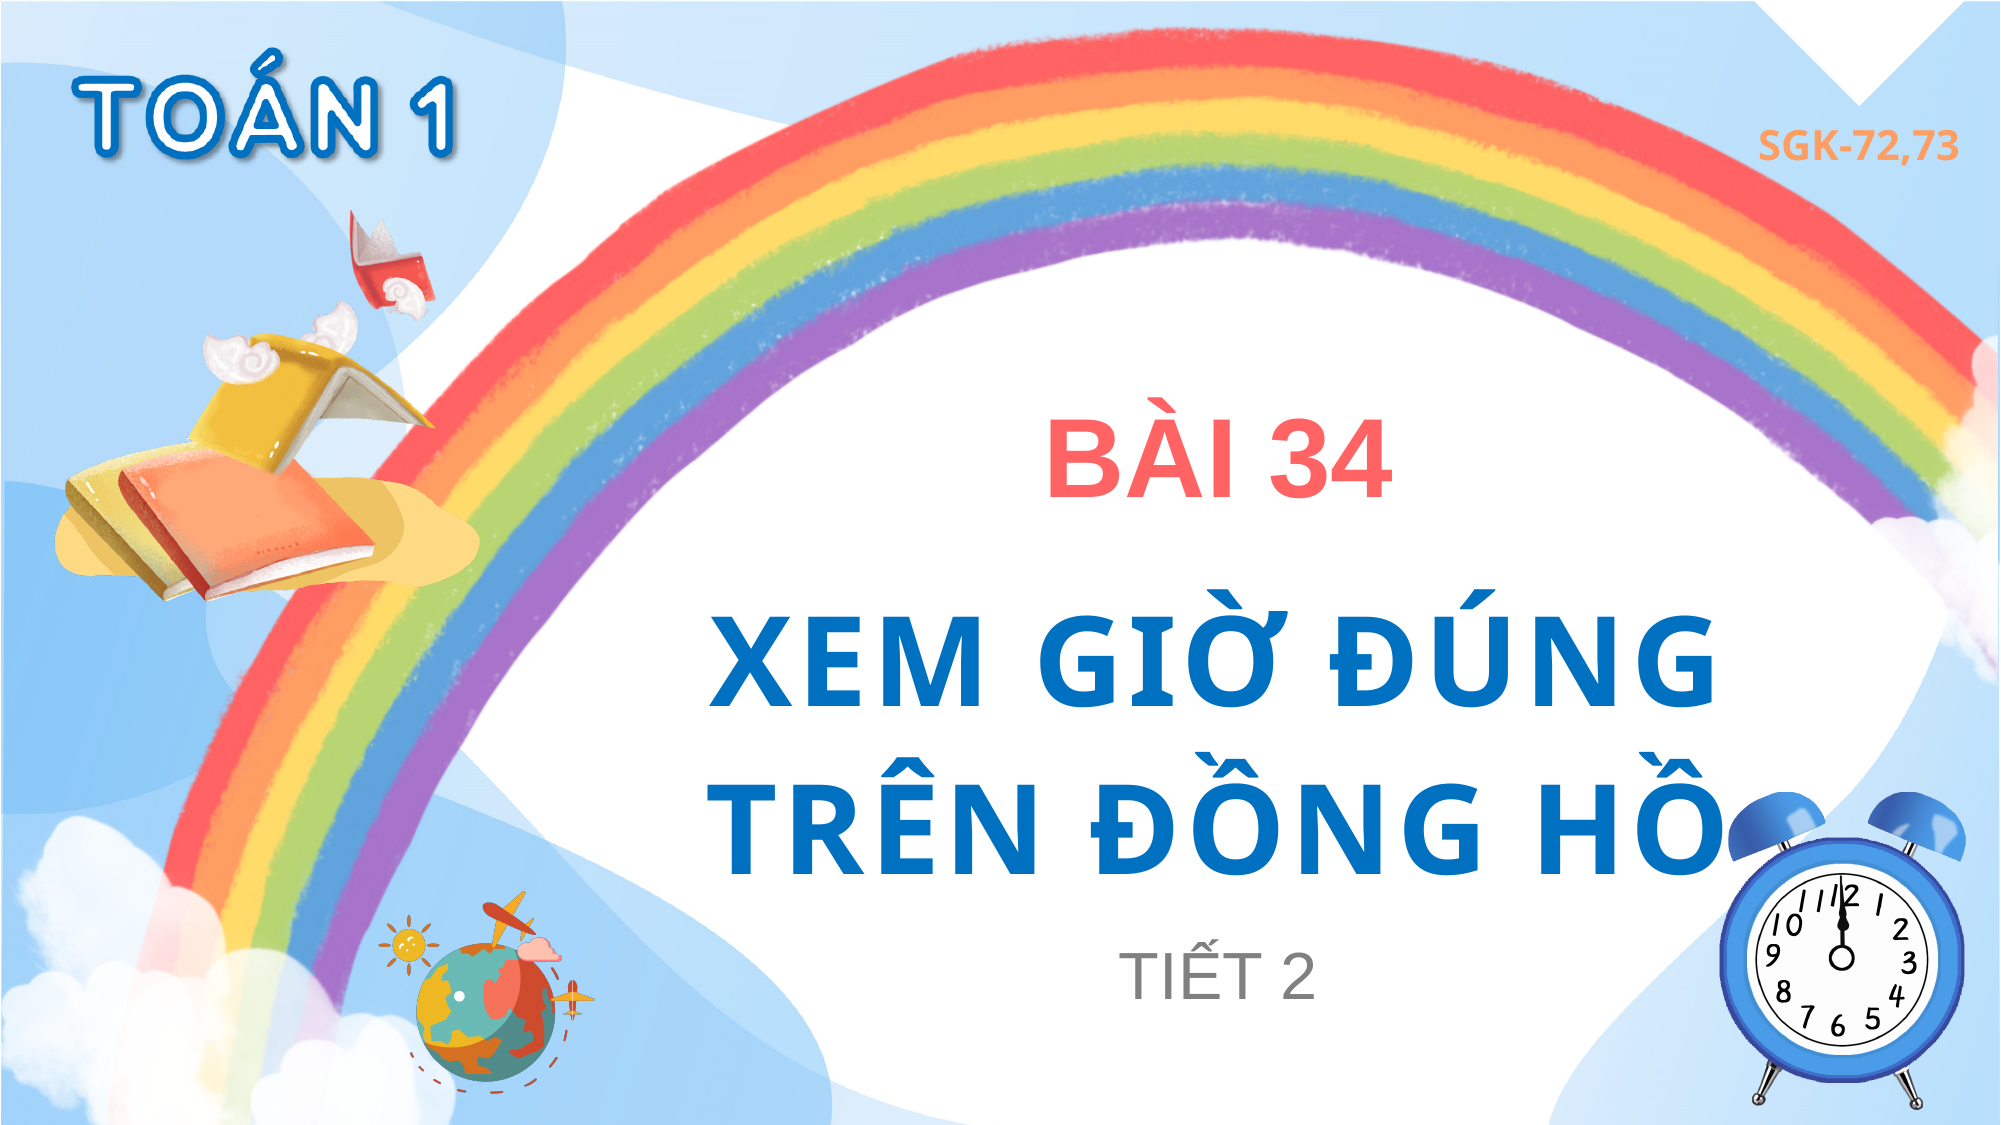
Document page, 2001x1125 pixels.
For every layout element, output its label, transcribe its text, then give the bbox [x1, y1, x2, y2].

picture [0, 0, 2001, 1125]
text_box TIẾT 2 [1104, 924, 1333, 1020]
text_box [1712, 0, 2000, 178]
text_box BÀI 34 [1028, 377, 1409, 528]
text_box XEM GIỜ ĐÚNG TRÊN ĐỒNG HỒ [690, 555, 1747, 907]
